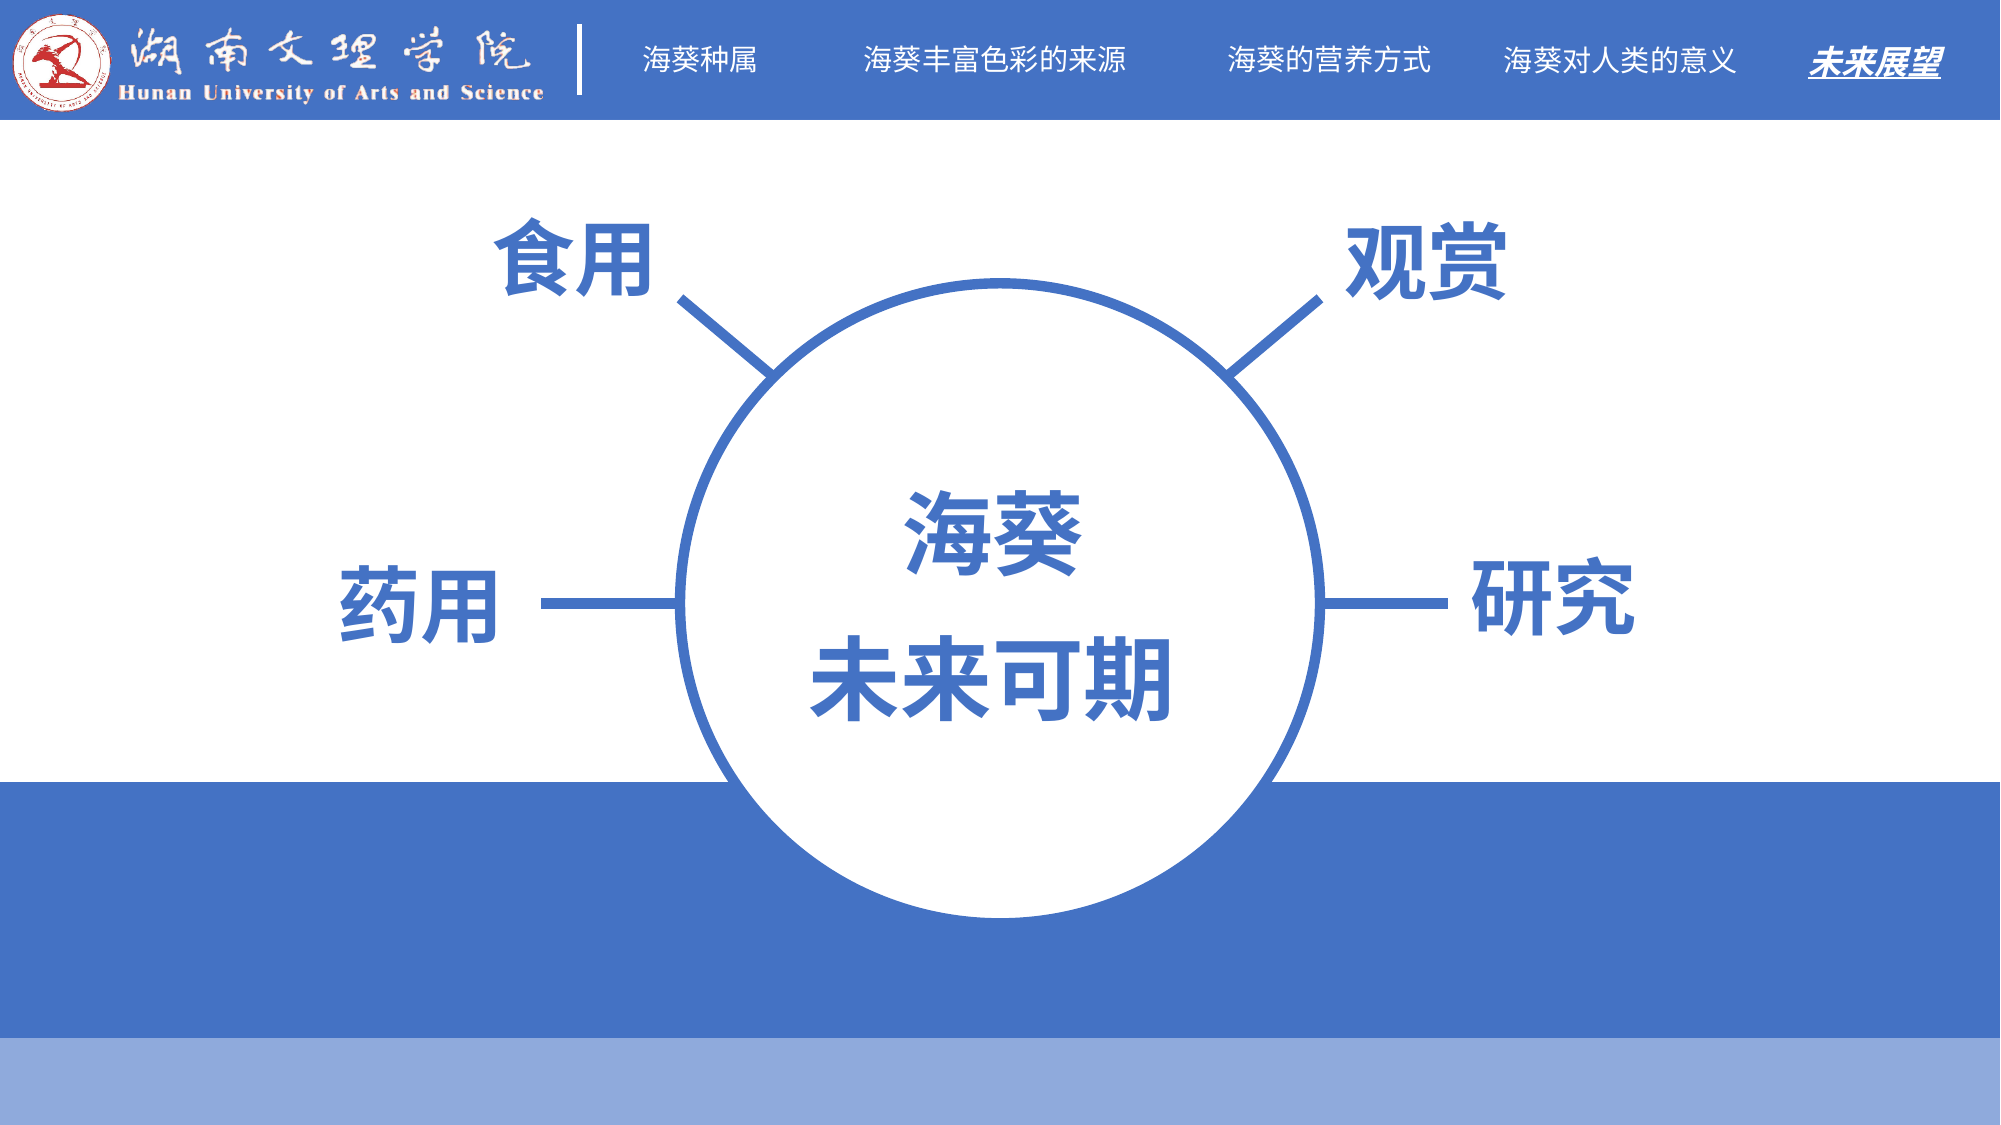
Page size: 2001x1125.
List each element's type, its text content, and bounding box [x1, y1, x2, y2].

text_box 食用 [476, 199, 685, 314]
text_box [679, 298, 774, 377]
text_box 药用 [322, 545, 531, 660]
text_box 海葵丰富色彩的来源 [848, 33, 1142, 84]
text_box [0, 781, 2000, 1038]
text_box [1226, 298, 1320, 377]
text_box 未来可期 [793, 614, 1214, 739]
text_box 海葵的营养方式 [1212, 33, 1448, 84]
text_box [0, 0, 2000, 121]
picture [4, 2, 555, 116]
text_box 海葵 [886, 469, 1306, 594]
text_box 海葵种属 [627, 33, 775, 84]
text_box 海葵对人类的意义 [1489, 34, 1753, 85]
text_box [0, 1038, 2000, 1125]
text_box 未来展望 [1793, 33, 1957, 89]
text_box 观赏 [1329, 202, 1538, 318]
text_box [679, 282, 1321, 925]
text_box 研究 [1455, 537, 1664, 653]
